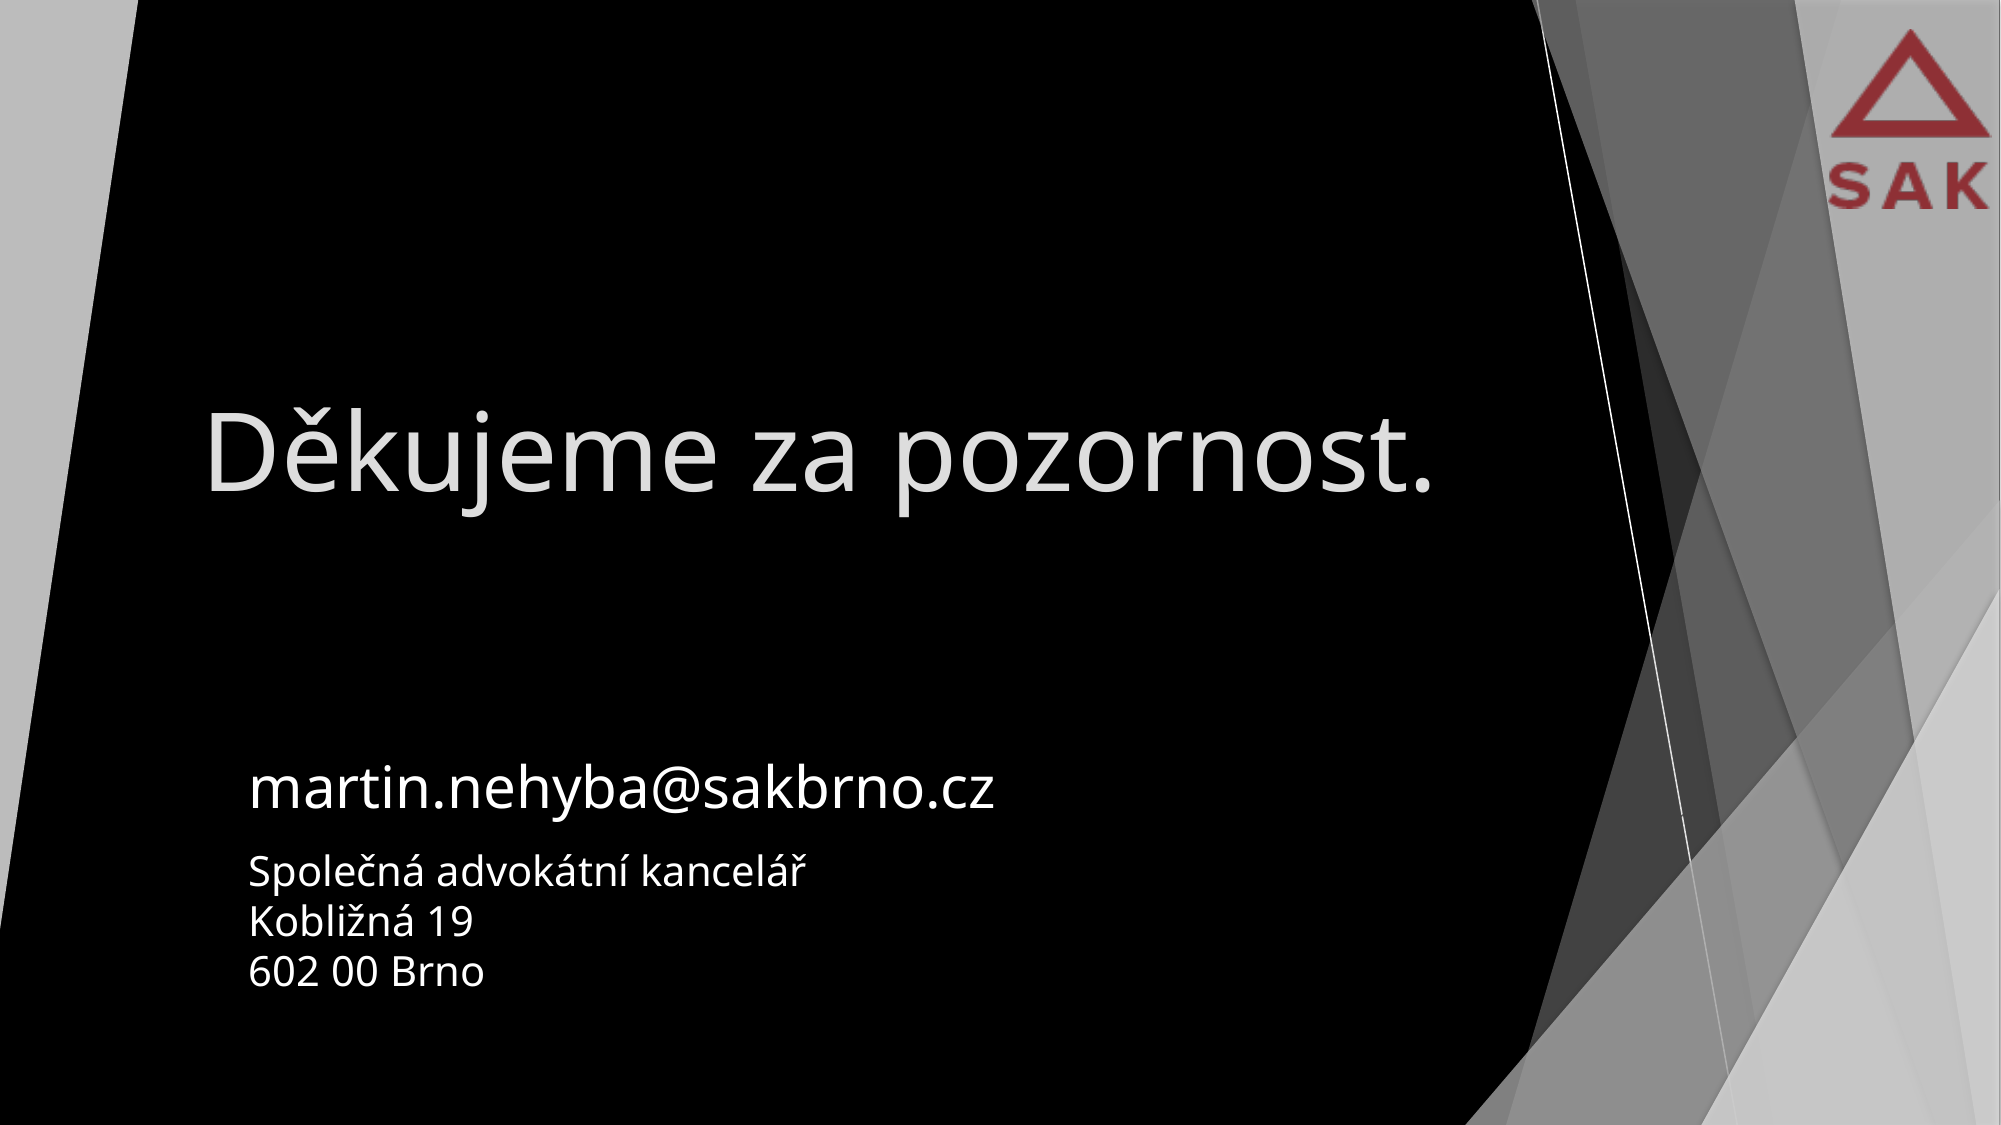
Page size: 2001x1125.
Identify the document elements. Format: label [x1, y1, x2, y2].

text_box [0, 0, 2000, 1125]
picture [1828, 28, 1992, 209]
